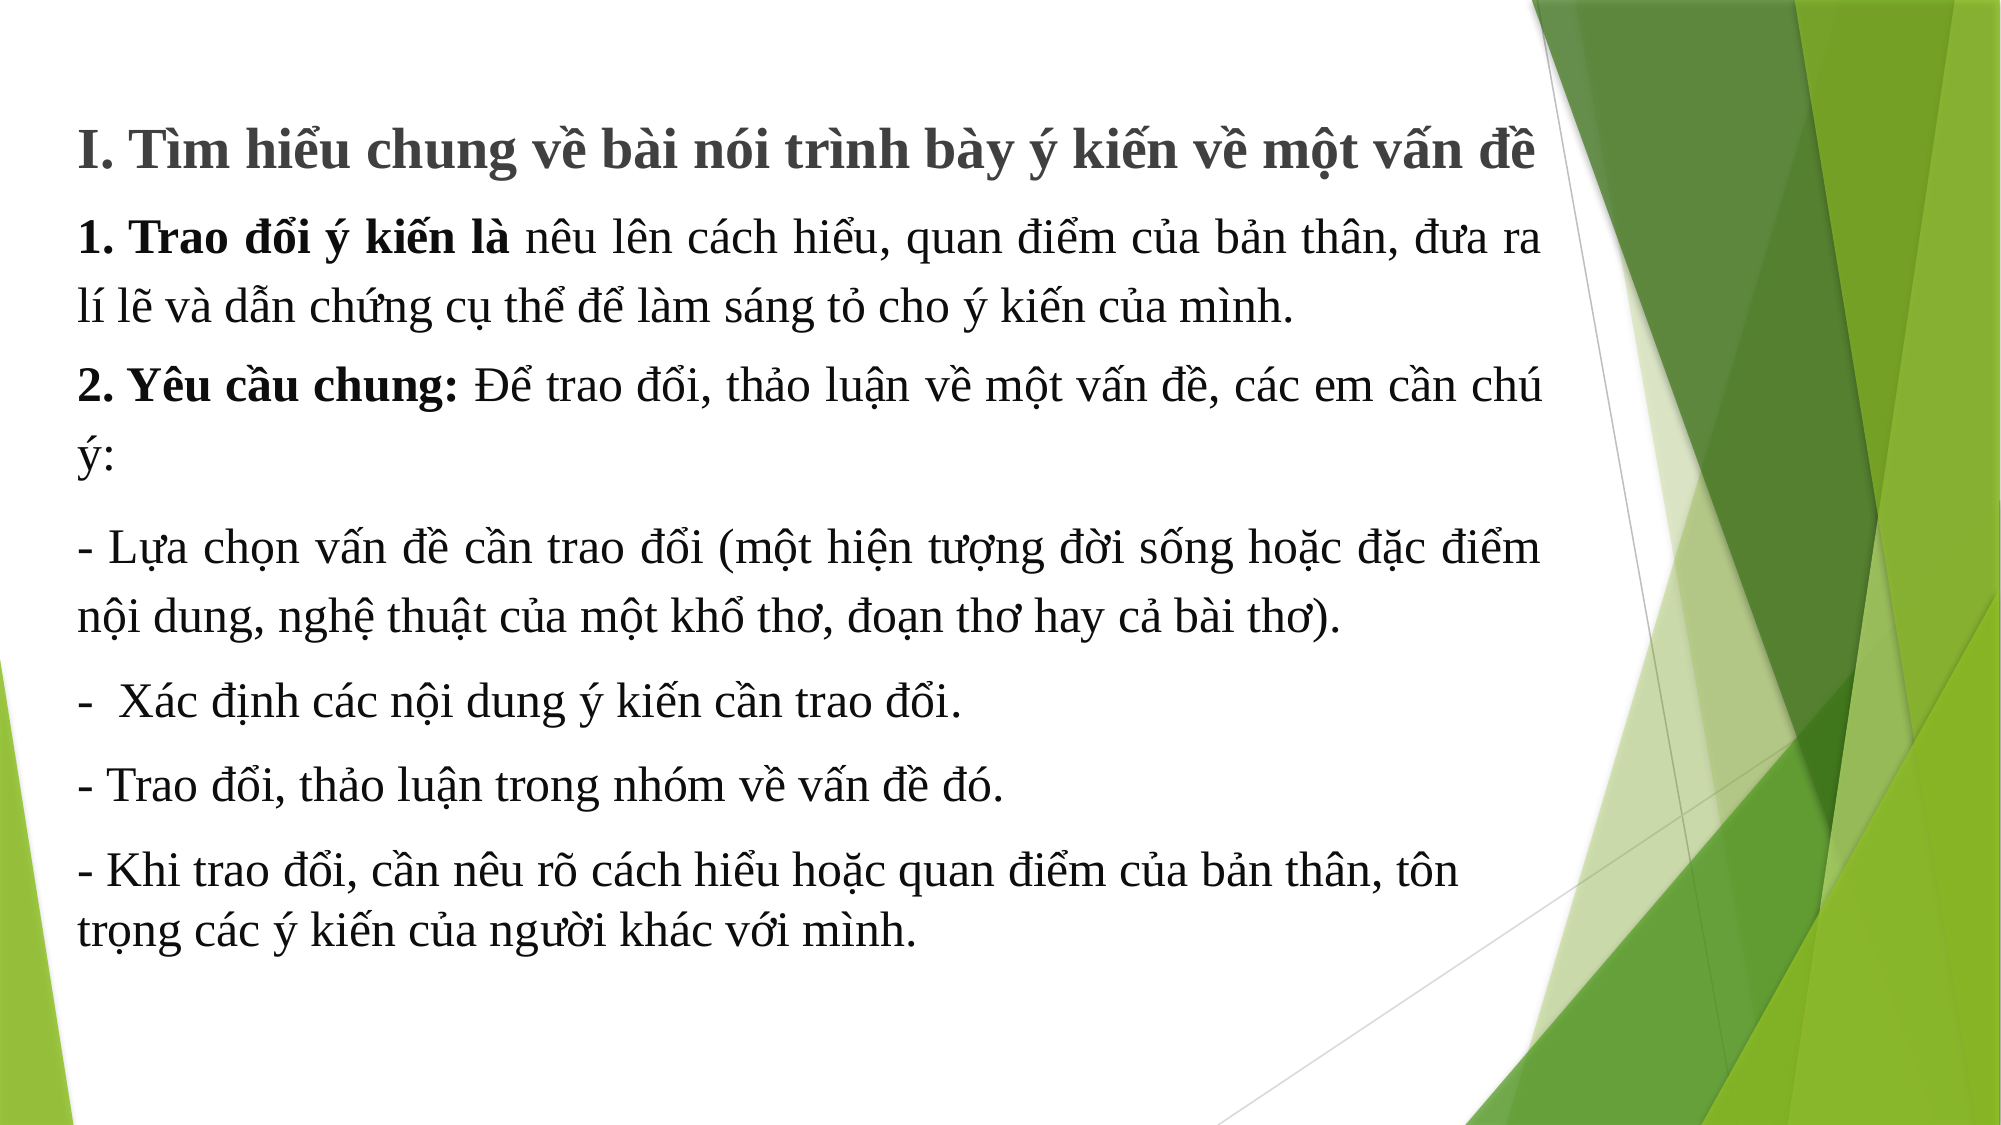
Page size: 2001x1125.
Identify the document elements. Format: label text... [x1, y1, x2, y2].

list I. Tìm hiểu chung về bài nói trình bày ý kiến về một vấn đề [62, 102, 1707, 202]
text_box 1. Trao đổi ý kiến là nêu lên cách hiểu, quan điểm của bản thân, đưa ra lí lẽ và dẫn chứng cụ thể để làm sáng tỏ cho ý kiến của mình. [62, 187, 1559, 335]
text_box 2. Yêu cầu chung: Để trao đổi, thảo luận về một vấn đề, các em cần chú ý: - Lựa chọn vấn đề cần trao đổi (một hiện tượng đời sống hoặc đặc điểm nội dung, nghệ thuật của một khổ thơ, đoạn thơ hay cả bài thơ). - Xác định các nội dung ý kiến cần trao đổi. - Trao đổi, thảo luận trong nhóm về vấn đề đó. - Khi trao đổi, cần nêu rõ cách hiểu hoặc quan điểm của bản thân, tôn trọng các ý kiến của người khác với mình. [62, 335, 1559, 964]
